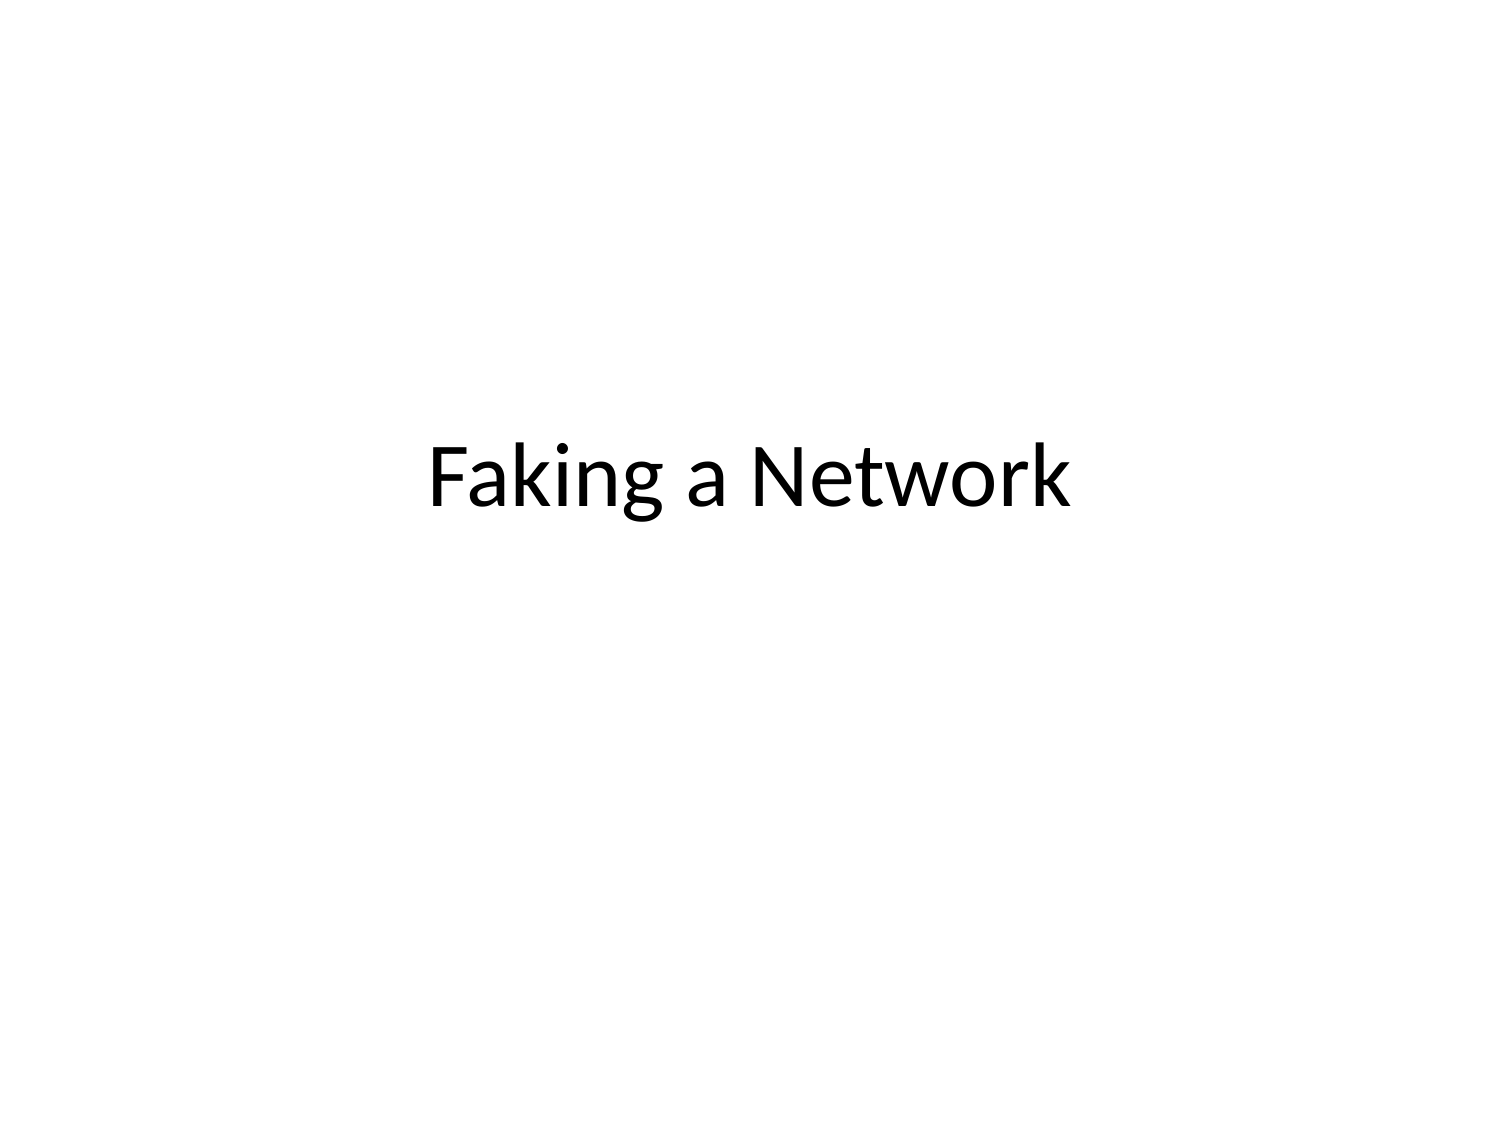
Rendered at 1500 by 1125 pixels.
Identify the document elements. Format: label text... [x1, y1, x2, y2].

title Faking a Network [112, 349, 1388, 591]
